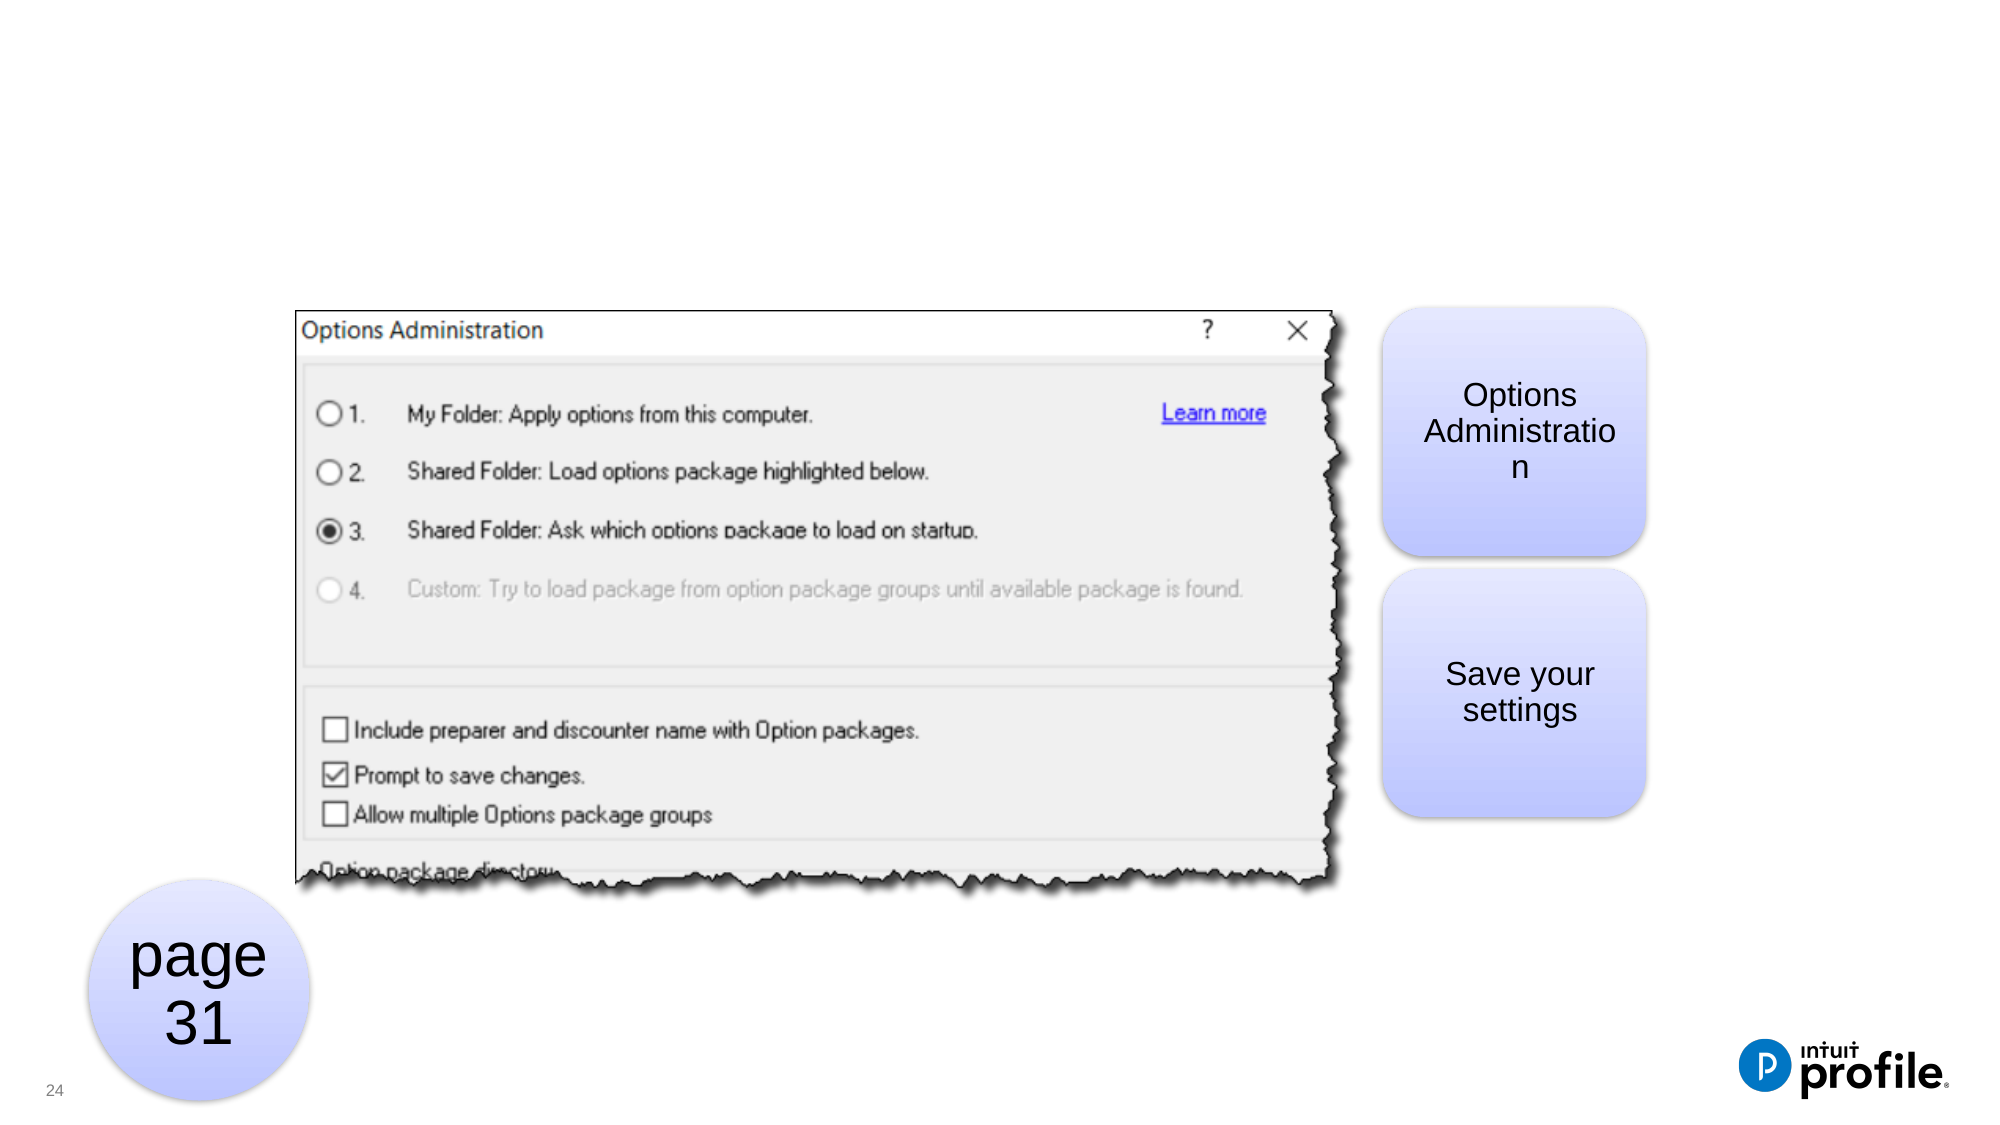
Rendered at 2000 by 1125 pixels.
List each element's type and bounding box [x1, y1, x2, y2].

picture [295, 309, 1358, 905]
picture [1712, 1012, 1967, 1125]
text_box [49, 880, 349, 1101]
text_box [1149, 307, 1880, 818]
